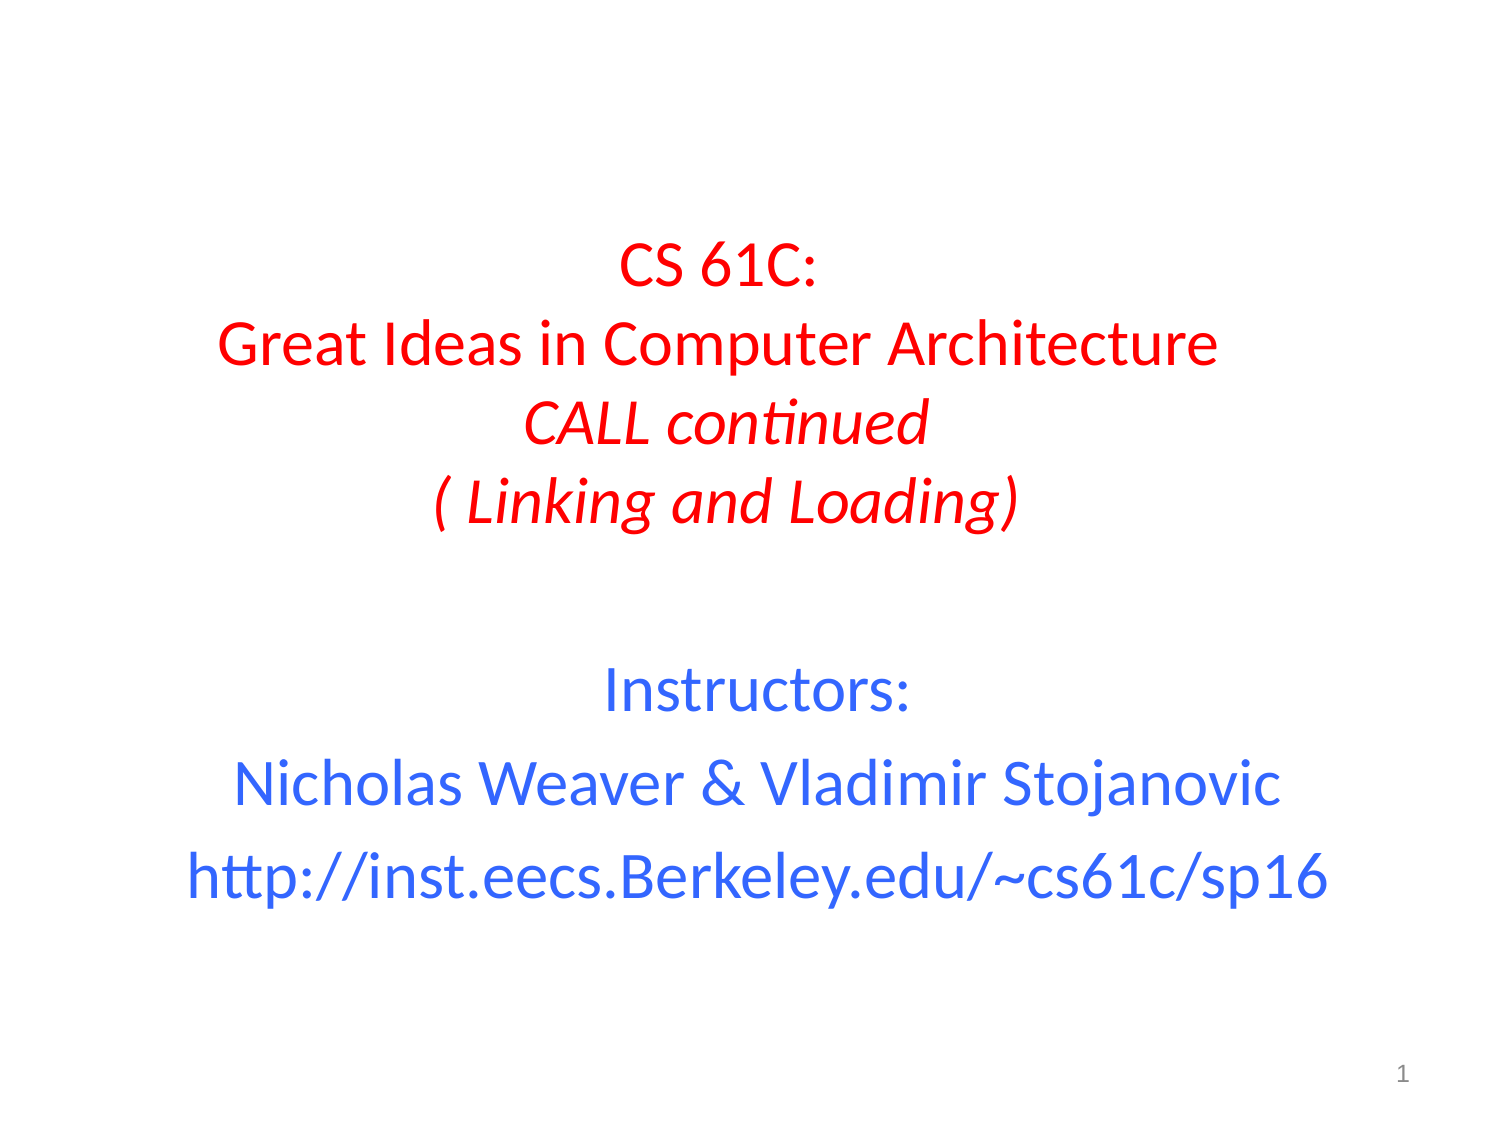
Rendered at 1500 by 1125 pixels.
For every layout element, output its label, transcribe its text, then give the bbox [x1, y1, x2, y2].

slide_number 1 [1074, 1042, 1425, 1103]
title CS 61C: Great Ideas in Computer Architecture CALL continued ( Linking and Loading) [28, 212, 1425, 545]
subtitle Instructors: Nicholas Weaver & Vladimir Stojanovic http://inst.eecs.Berkeley.edu/~cs61c/sp16 [166, 637, 1350, 950]
